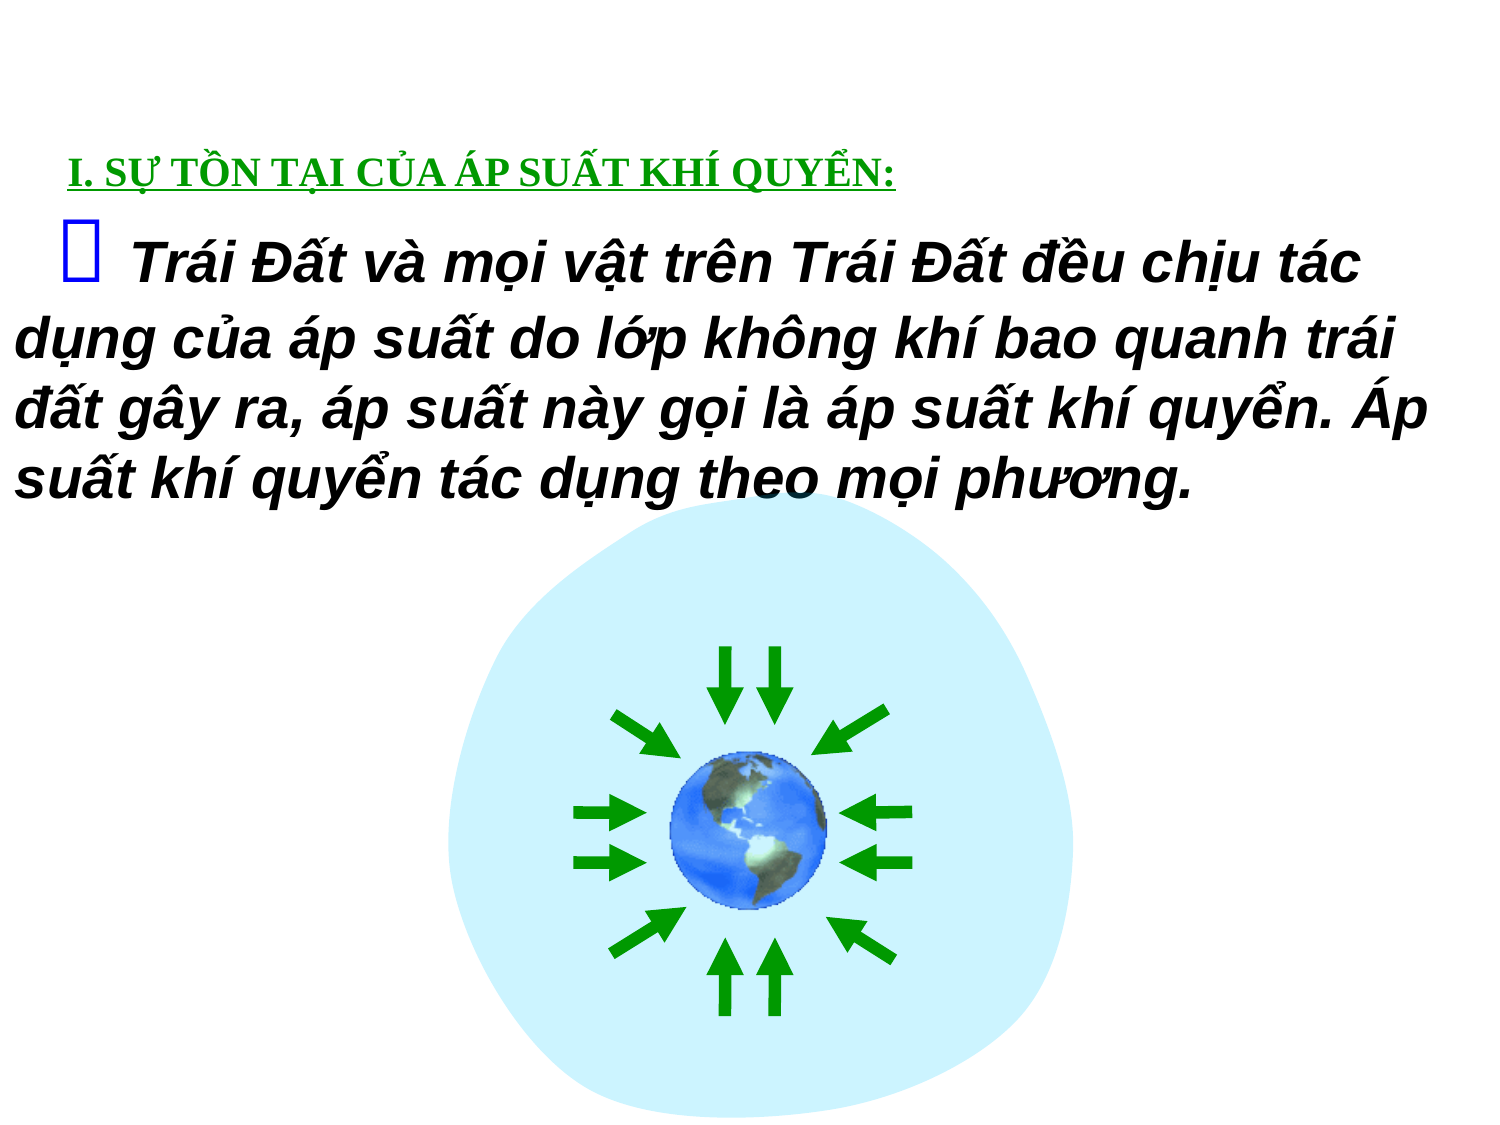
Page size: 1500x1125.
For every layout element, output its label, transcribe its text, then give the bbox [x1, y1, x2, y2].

text_box [573, 856, 647, 869]
text_box I. SỰ TỒN TẠI CỦA ÁP SUẤT KHÍ QUYỂN: [52, 137, 912, 187]
text_box [448, 492, 1074, 1118]
text_box [718, 646, 732, 725]
text_box [844, 806, 913, 820]
text_box [768, 937, 782, 1017]
text_box [768, 646, 781, 725]
text_box [573, 806, 647, 819]
text_box [844, 856, 913, 869]
text_box [718, 937, 732, 1017]
picture [655, 745, 840, 917]
text_box  Trái Đất và mọi vật trên Trái Đất đều chịu tác dụng của áp suất do lớp không khí bao quanh trái đất gây ra, áp suất này gọi là áp suất khí quyển. Áp suất khí quyển tác dụng theo mọi phương. [0, 187, 1450, 518]
